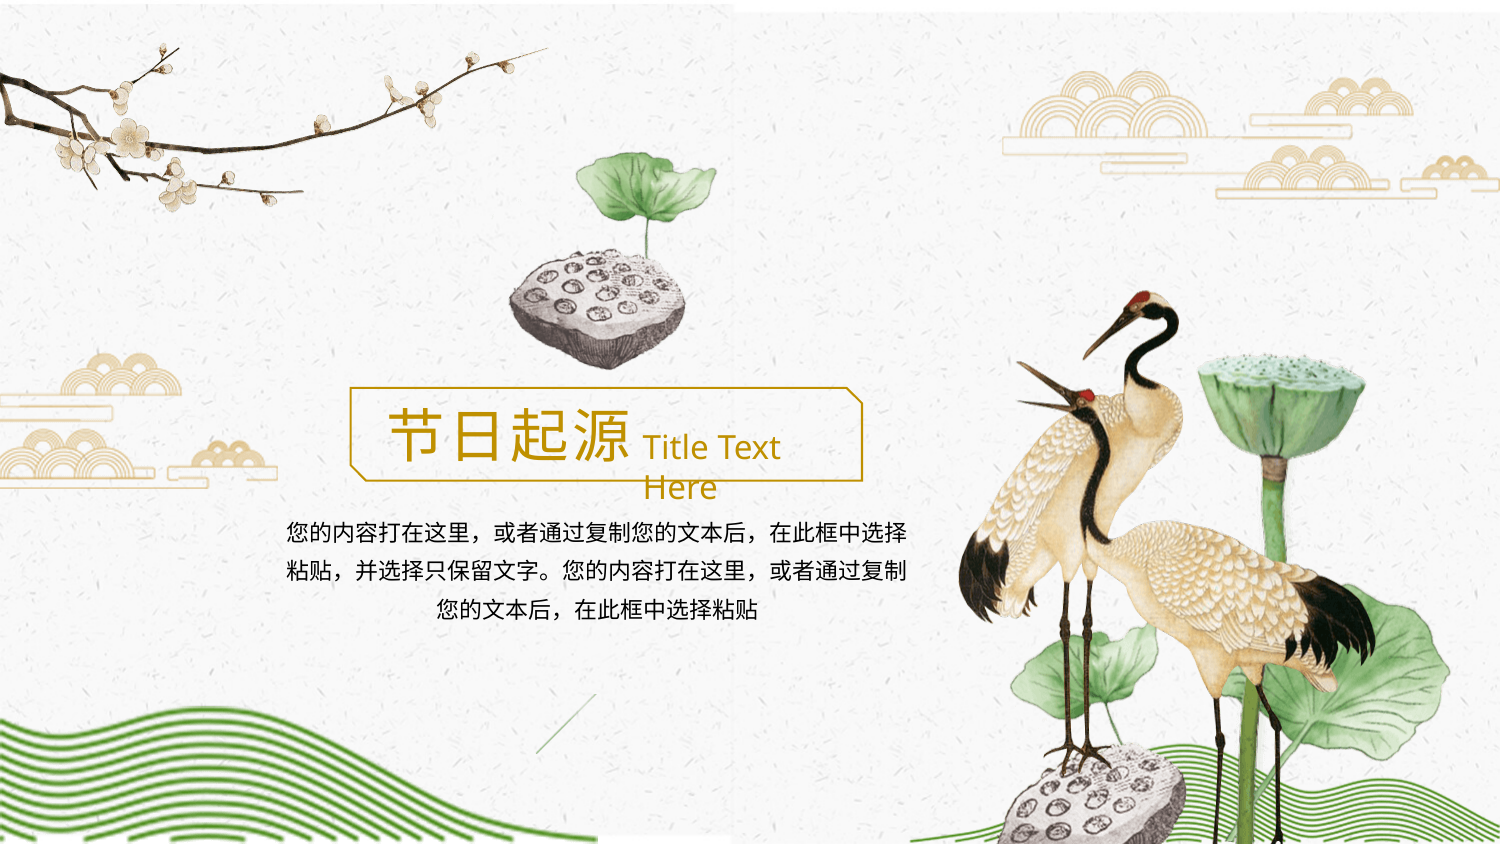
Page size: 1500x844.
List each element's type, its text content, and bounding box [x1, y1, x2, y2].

text_box Title Text Here [627, 482, 862, 514]
picture [0, 0, 1500, 844]
text_box [349, 386, 864, 482]
text_box 您的内容打在这里，或者通过复制您的文本后，在此框中选择粘贴，并选择只保留文字。您的内容打在这里，或者通过复制您的文本后，在此框中选择粘贴 [269, 500, 908, 631]
